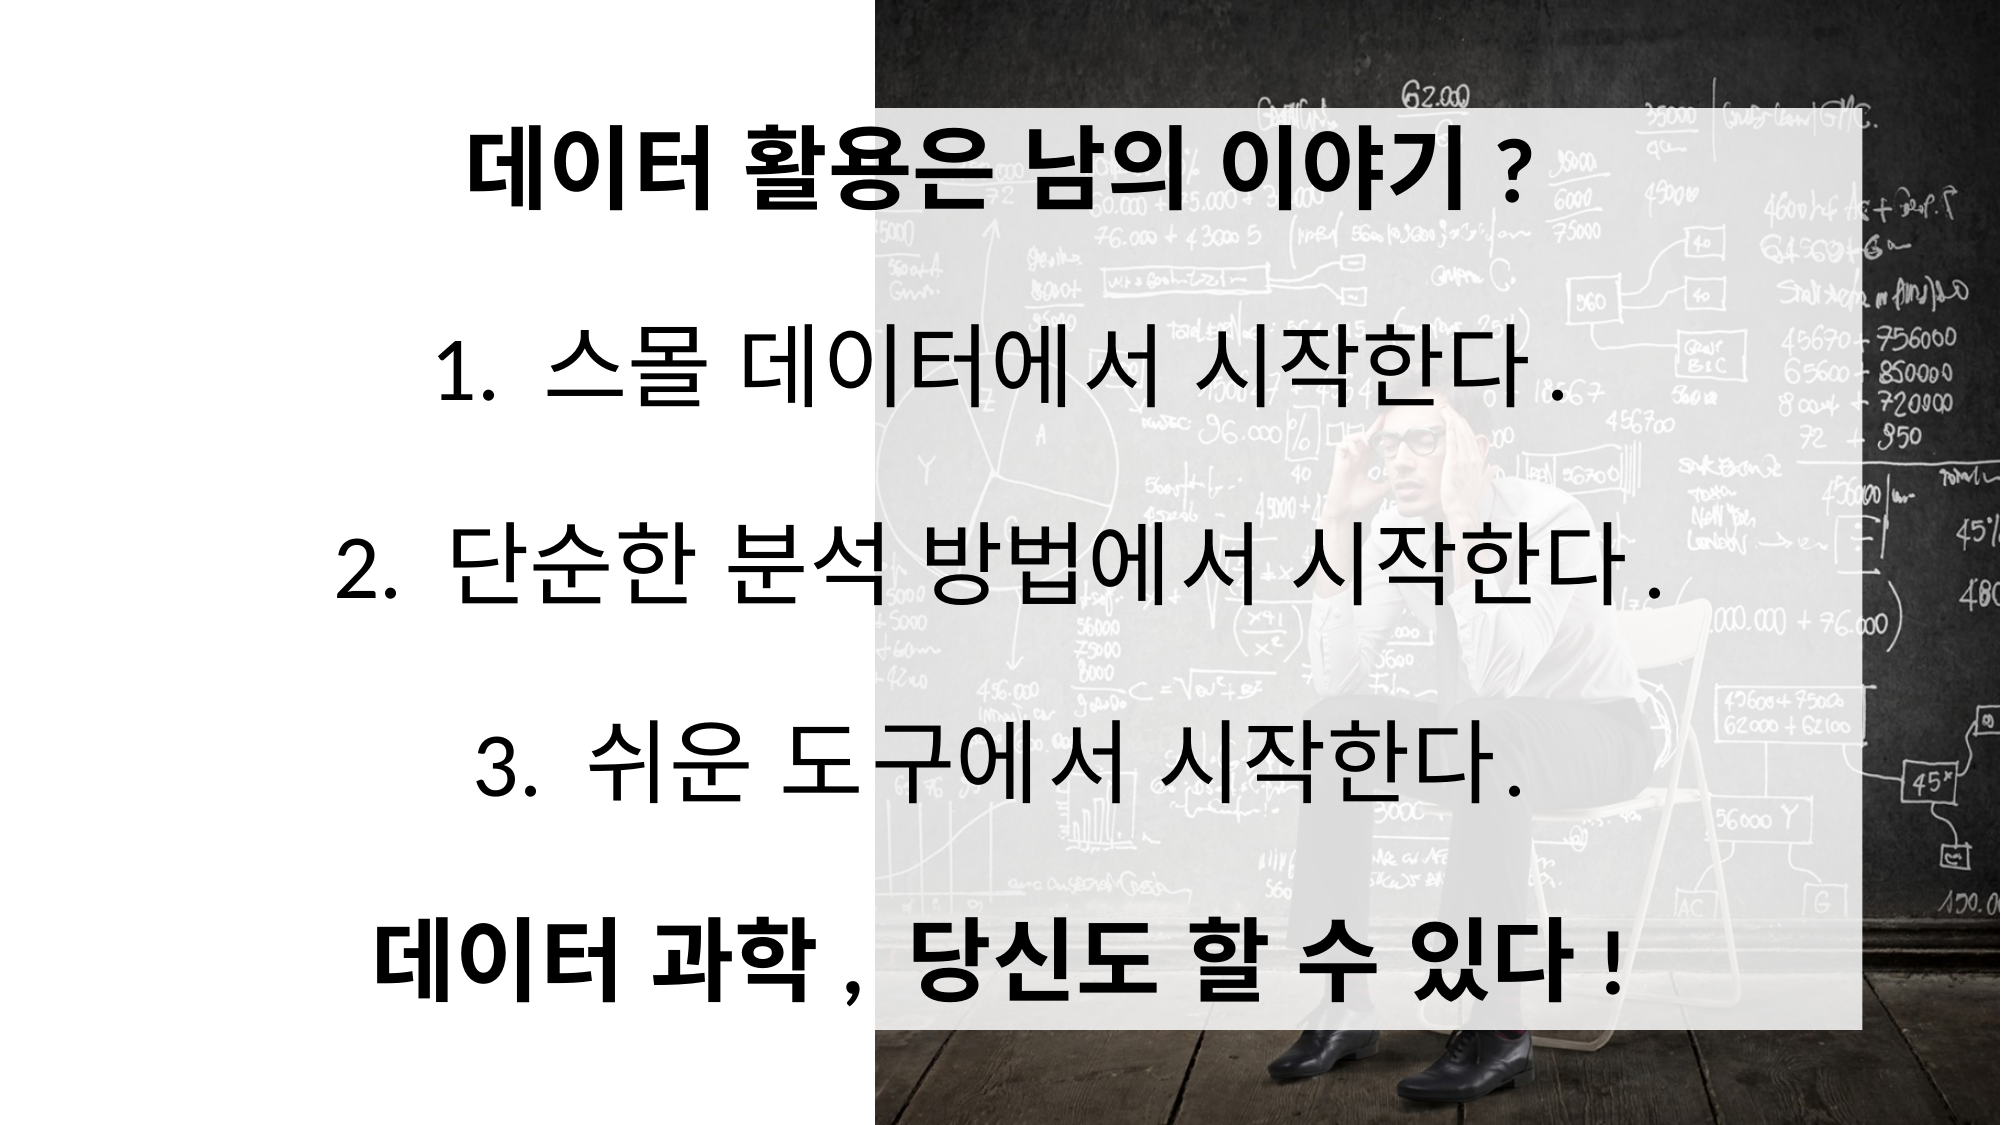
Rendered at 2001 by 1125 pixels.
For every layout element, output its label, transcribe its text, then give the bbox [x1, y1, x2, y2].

title 데이터 활용은 남의 이야기? 1. 스몰 데이터에서 시작한다. 2. 단순한 분석 방법에서 시작한다. 3. 쉬운 도구에서 시작한다. 데이터 과학, 당신도 할 수 있다! [137, 108, 874, 1030]
picture [874, 0, 2000, 1125]
